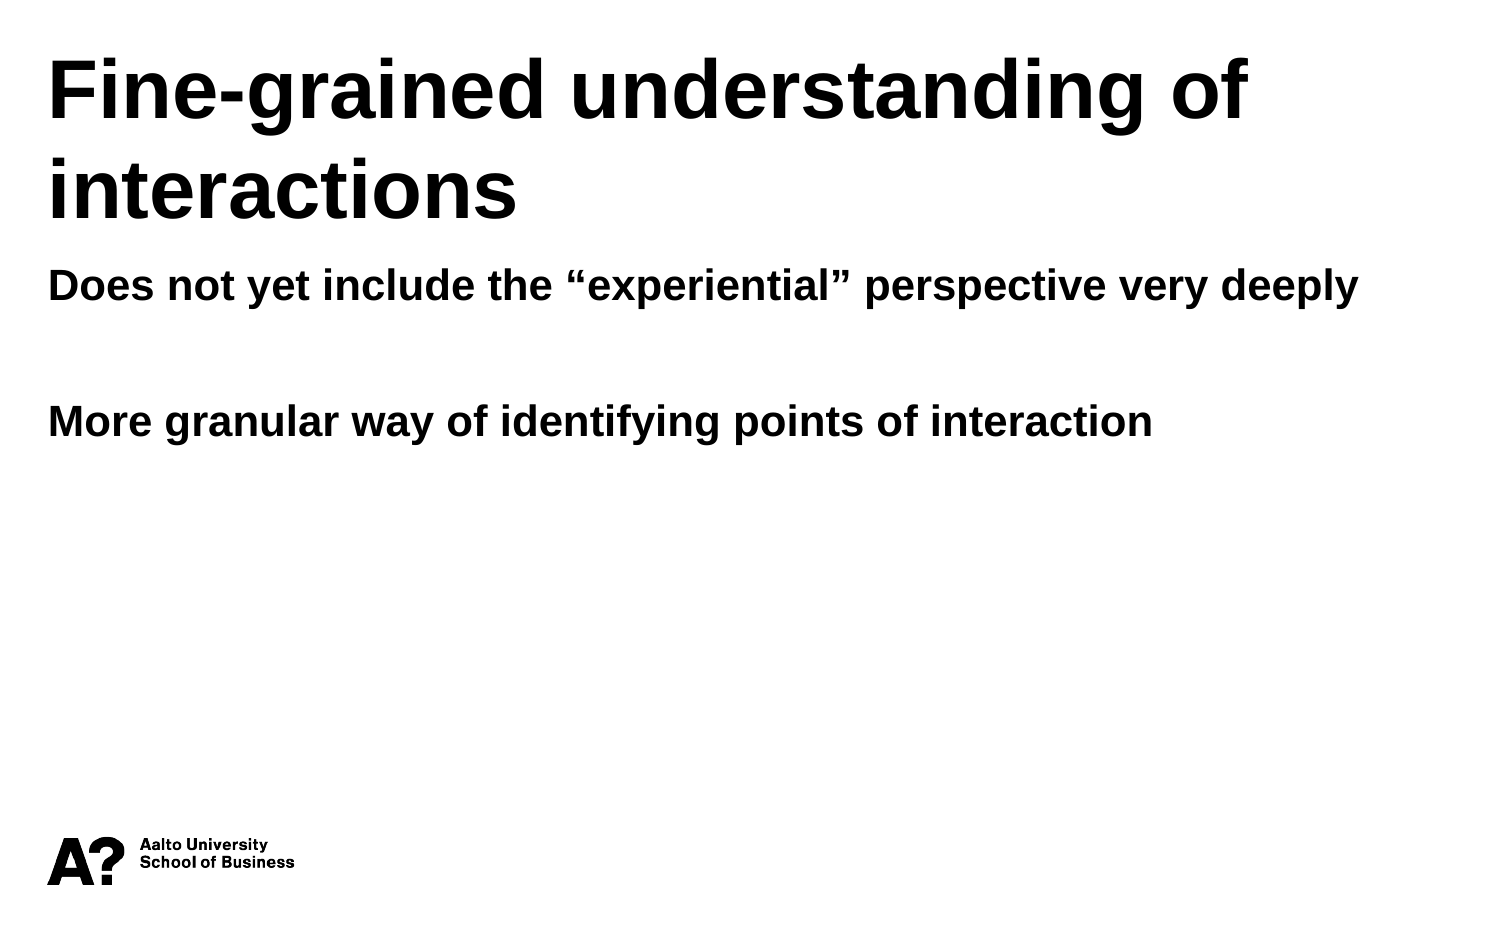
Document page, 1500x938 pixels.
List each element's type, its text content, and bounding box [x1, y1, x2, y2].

list Does not yet include the “experiential” perspective very deeply More granular way of identifying points of interaction [47, 256, 1442, 813]
picture [0, 791, 341, 932]
list Fine-grained understanding of interactions [47, 35, 1442, 218]
